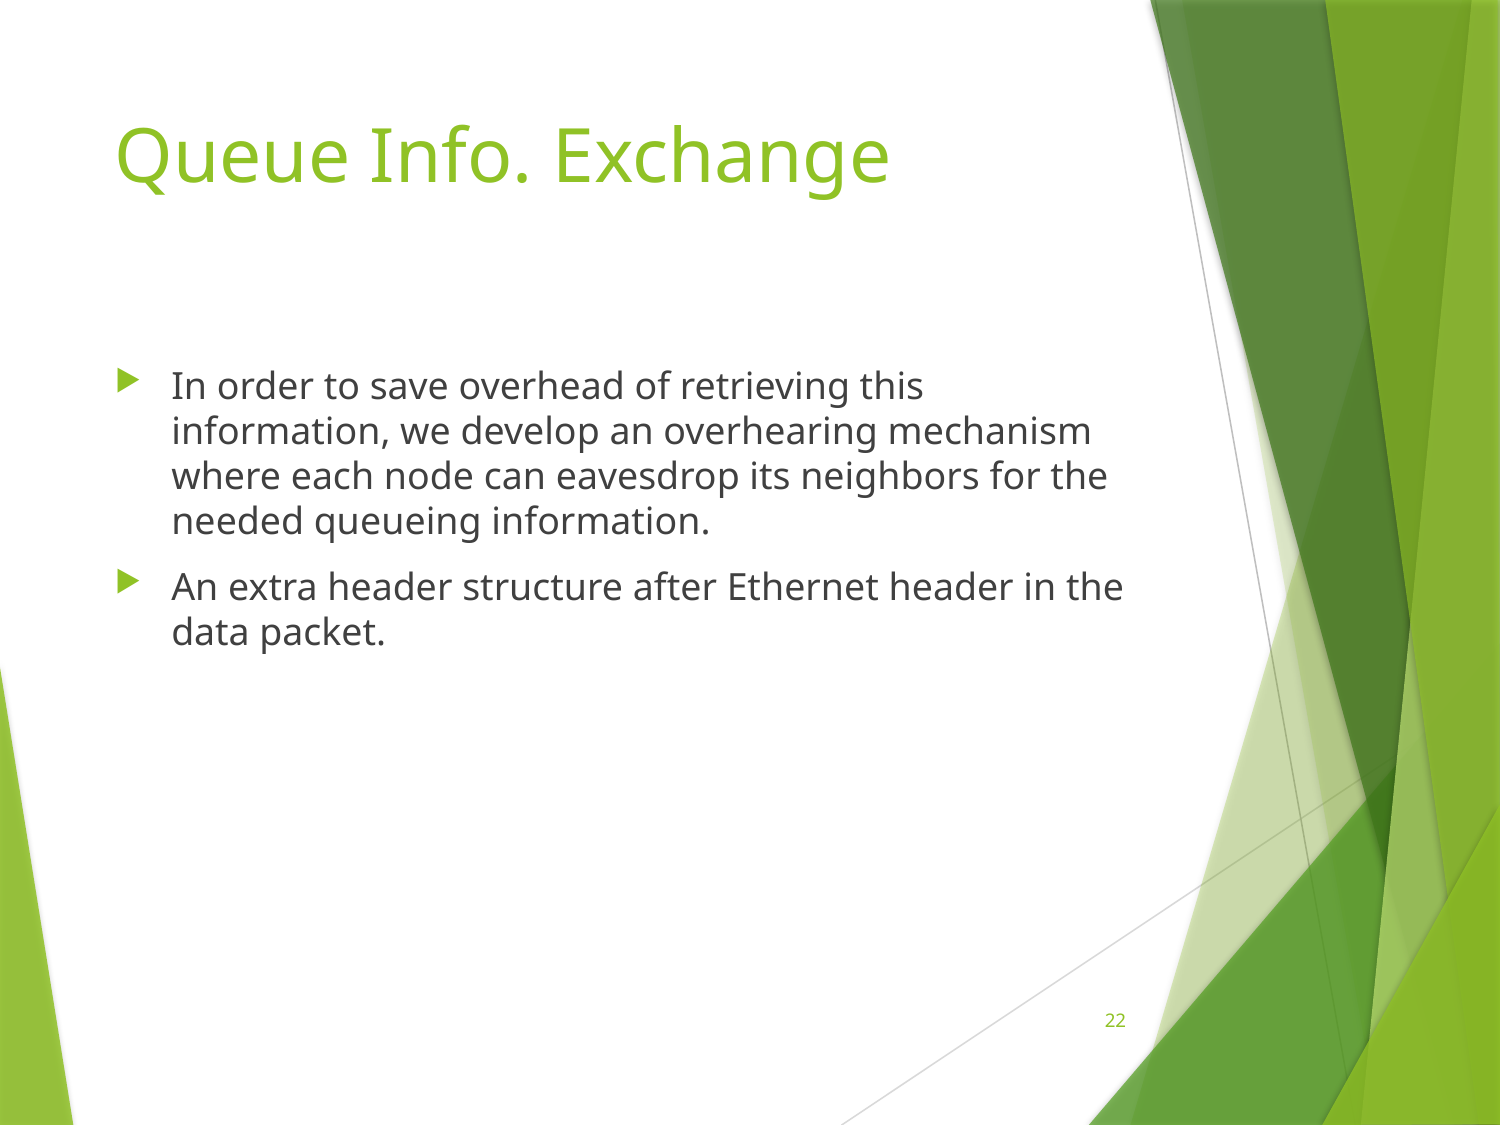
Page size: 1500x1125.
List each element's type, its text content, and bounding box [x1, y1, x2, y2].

title Queue Info. Exchange [99, 99, 1142, 317]
list In order to save overhead of retrieving this information, we develop an overhearing mechanism where each node can eavesdrop its neighbors for the needed queueing information. An extra header structure after Ethernet header in the data packet. [99, 354, 1142, 992]
slide_number 22 [1057, 991, 1142, 1051]
